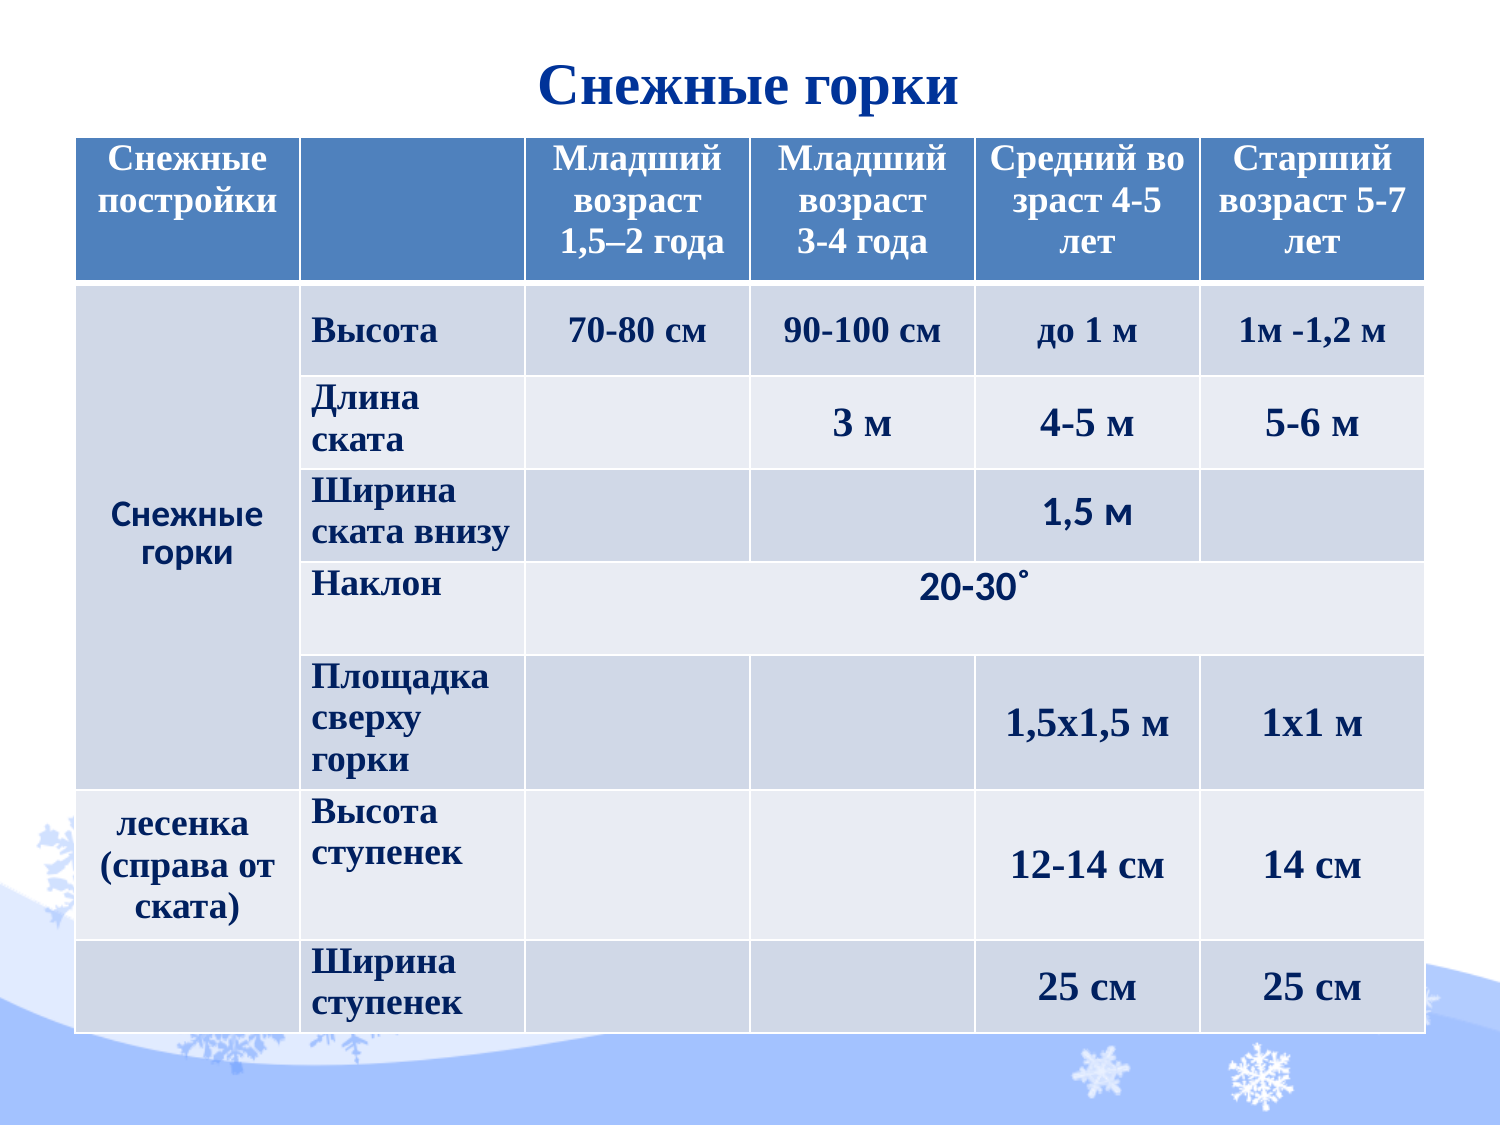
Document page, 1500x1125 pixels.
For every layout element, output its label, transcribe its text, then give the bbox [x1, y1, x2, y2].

table_cell 90-100 см [751, 286, 974, 375]
table_cell [526, 791, 749, 939]
table_header Средний возраст 4-5 лет [976, 138, 1199, 280]
table_header [301, 138, 524, 280]
table_cell 20-30˚ [526, 563, 1424, 654]
table_cell 12-14 см [976, 791, 1199, 939]
table_header Младший возраст 3-4 года [751, 138, 974, 280]
table_cell [76, 941, 299, 1032]
table_cell [526, 656, 749, 789]
table_cell Наклон [301, 563, 524, 654]
picture [0, 779, 1500, 1125]
table_cell 1х1 м [1201, 656, 1424, 789]
table_header Младший возраст 1,5–2 года [526, 138, 749, 280]
table_cell [751, 470, 974, 561]
table_cell до 1 м [976, 286, 1199, 375]
table_cell 14 см [1201, 791, 1424, 939]
table_cell [526, 941, 749, 1032]
table_cell 5-6 м [1201, 377, 1424, 468]
table_cell 1,5х1,5 м [976, 656, 1199, 789]
table_header Старший возраст 5-7 лет [1201, 138, 1424, 280]
table_cell Ширина ступенек [301, 941, 524, 1032]
table_cell [751, 791, 974, 939]
table_cell [526, 377, 749, 468]
table_cell лесенка (справа от ската) [76, 791, 299, 939]
title Снежные горки [73, 44, 1424, 126]
table_cell Площадка сверху горки [301, 656, 524, 789]
table_cell 25 см [1201, 941, 1424, 1032]
table_cell 1,5 м [976, 470, 1199, 561]
table_cell Высота [301, 286, 524, 375]
table_cell Высота ступенек [301, 791, 524, 939]
table_cell Длина ската [301, 377, 524, 468]
table_cell 70-80 см [526, 286, 749, 375]
table_cell [526, 470, 749, 561]
table_cell [751, 656, 974, 789]
table_cell [751, 941, 974, 1032]
table_cell 4-5 м [976, 377, 1199, 468]
table_header Снежные постройки [76, 138, 299, 280]
table_cell Снежные горки [76, 286, 299, 789]
table_cell 25 см [976, 941, 1199, 1032]
table_cell 3 м [751, 377, 974, 468]
table_cell Ширина ската внизу [301, 470, 524, 561]
table_cell [1201, 470, 1424, 561]
table_cell 1м -1,2 м [1201, 286, 1424, 375]
